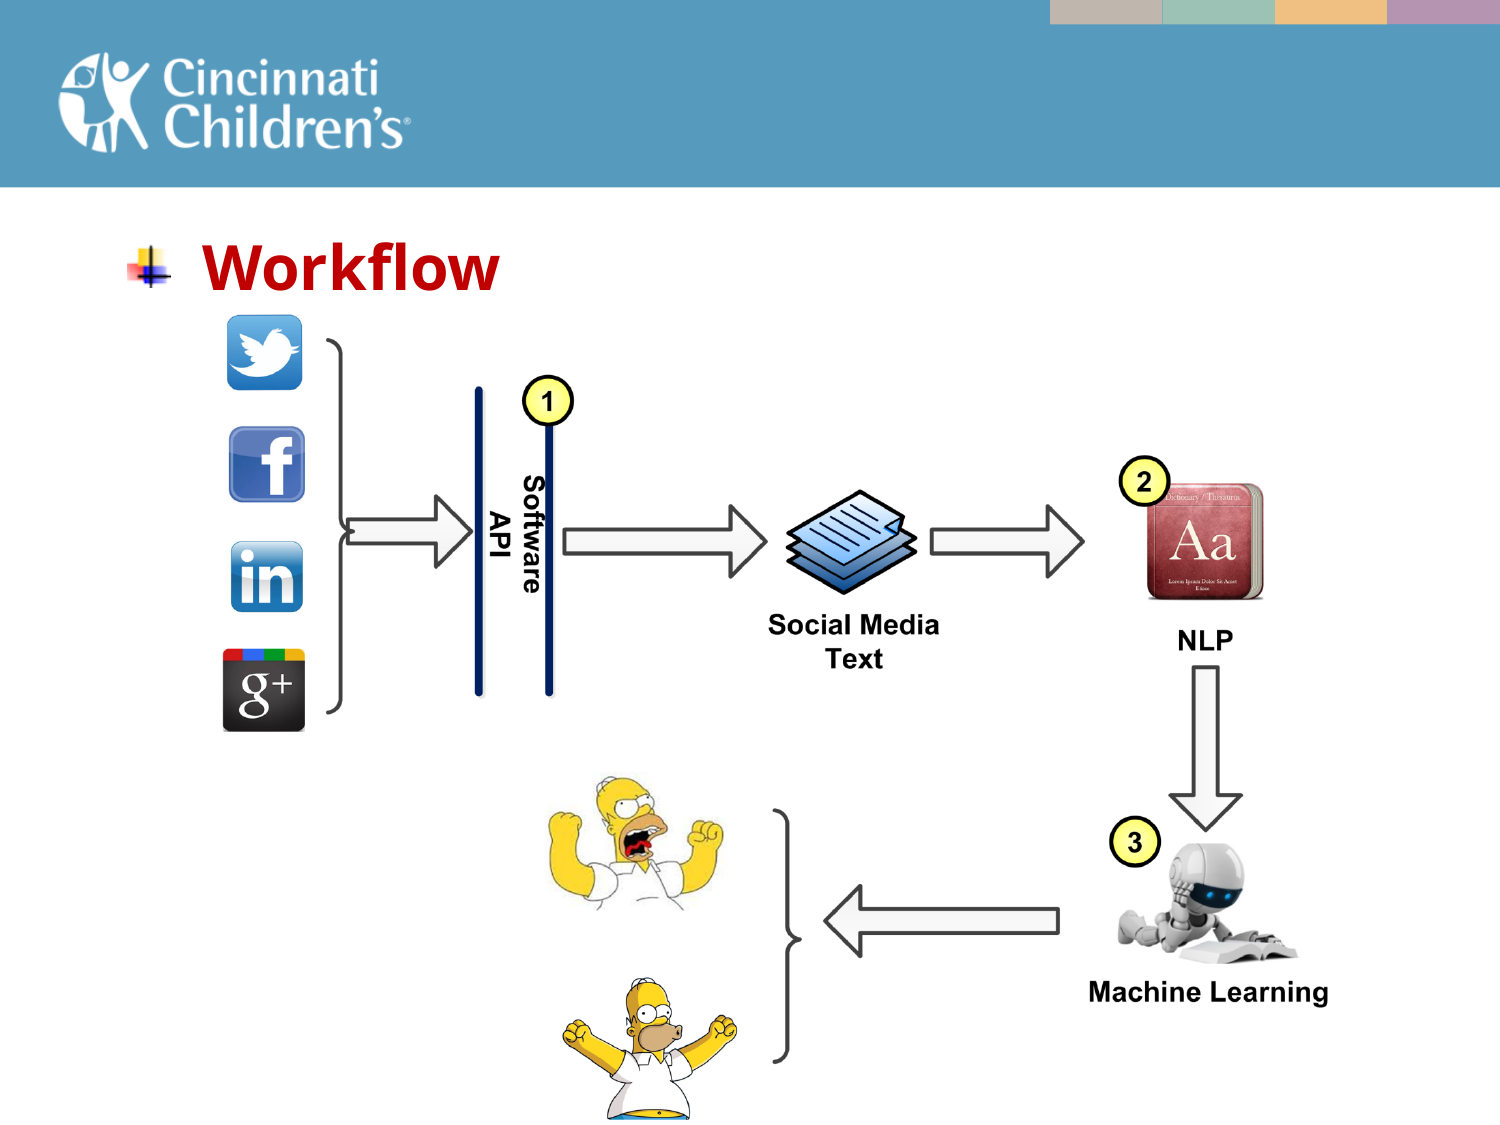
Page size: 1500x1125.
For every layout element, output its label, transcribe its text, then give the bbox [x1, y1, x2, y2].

picture [37, 33, 438, 175]
picture [206, 314, 1329, 1121]
title Workflow [112, 184, 1388, 347]
picture [127, 243, 171, 288]
